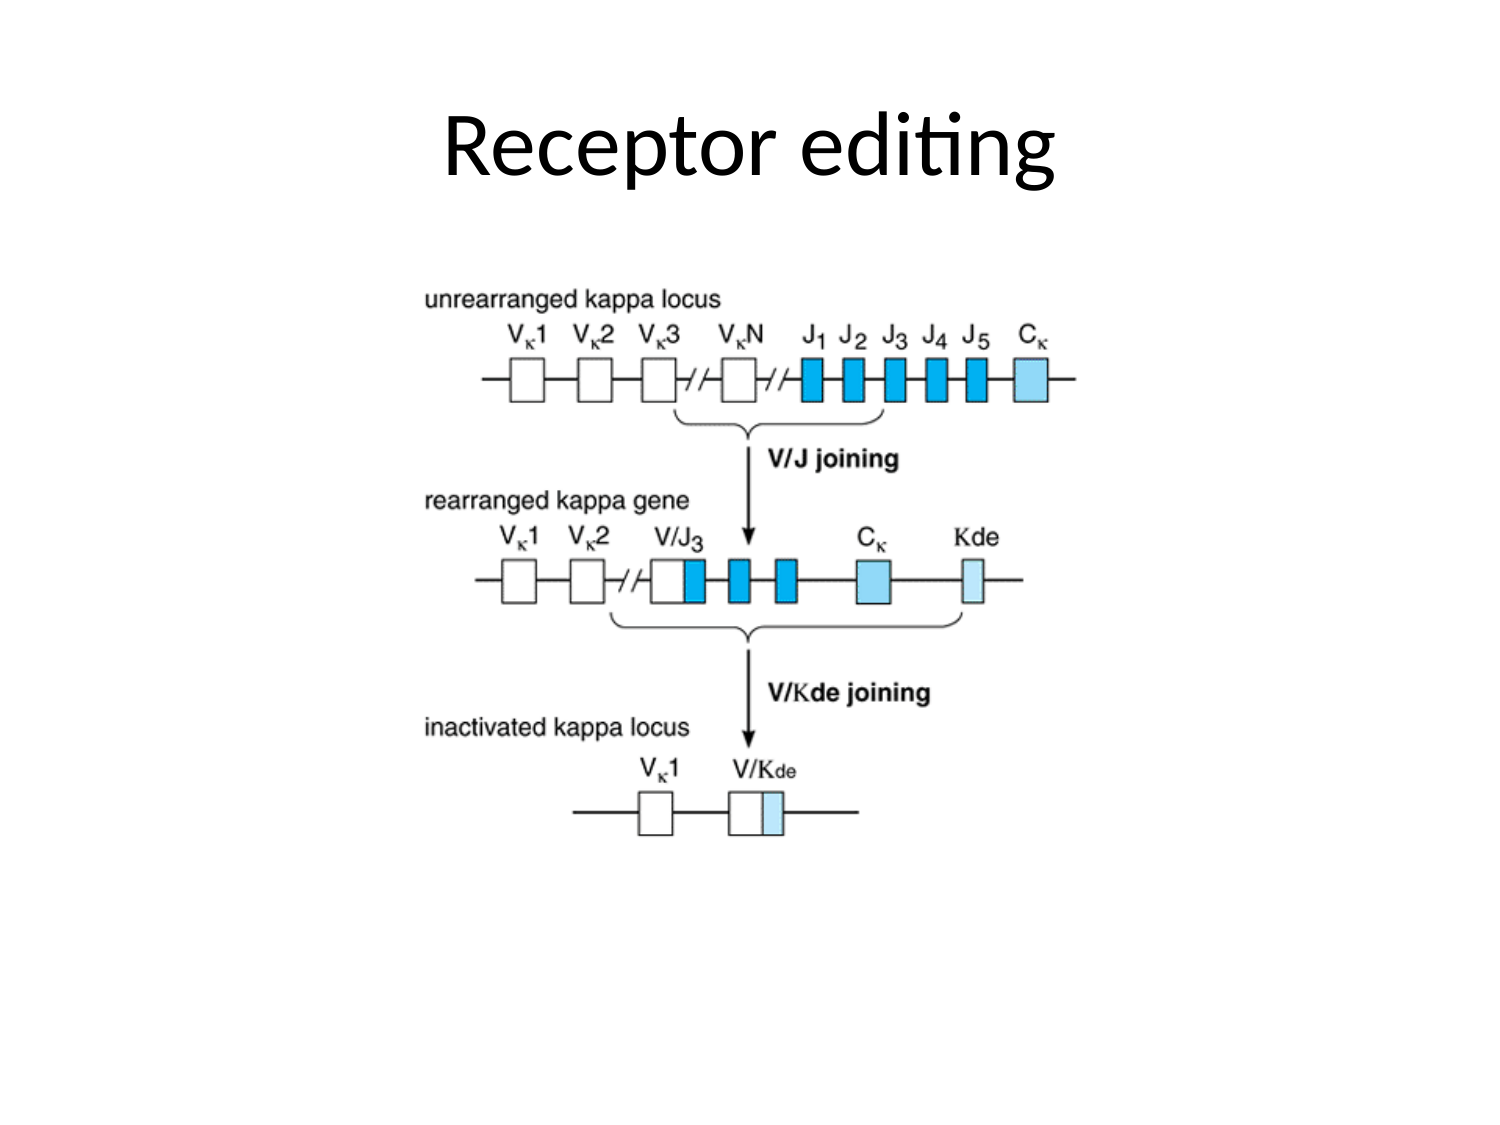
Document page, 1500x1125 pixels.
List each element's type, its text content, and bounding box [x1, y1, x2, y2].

picture [76, 281, 1424, 844]
title Receptor editing [75, 45, 1425, 233]
